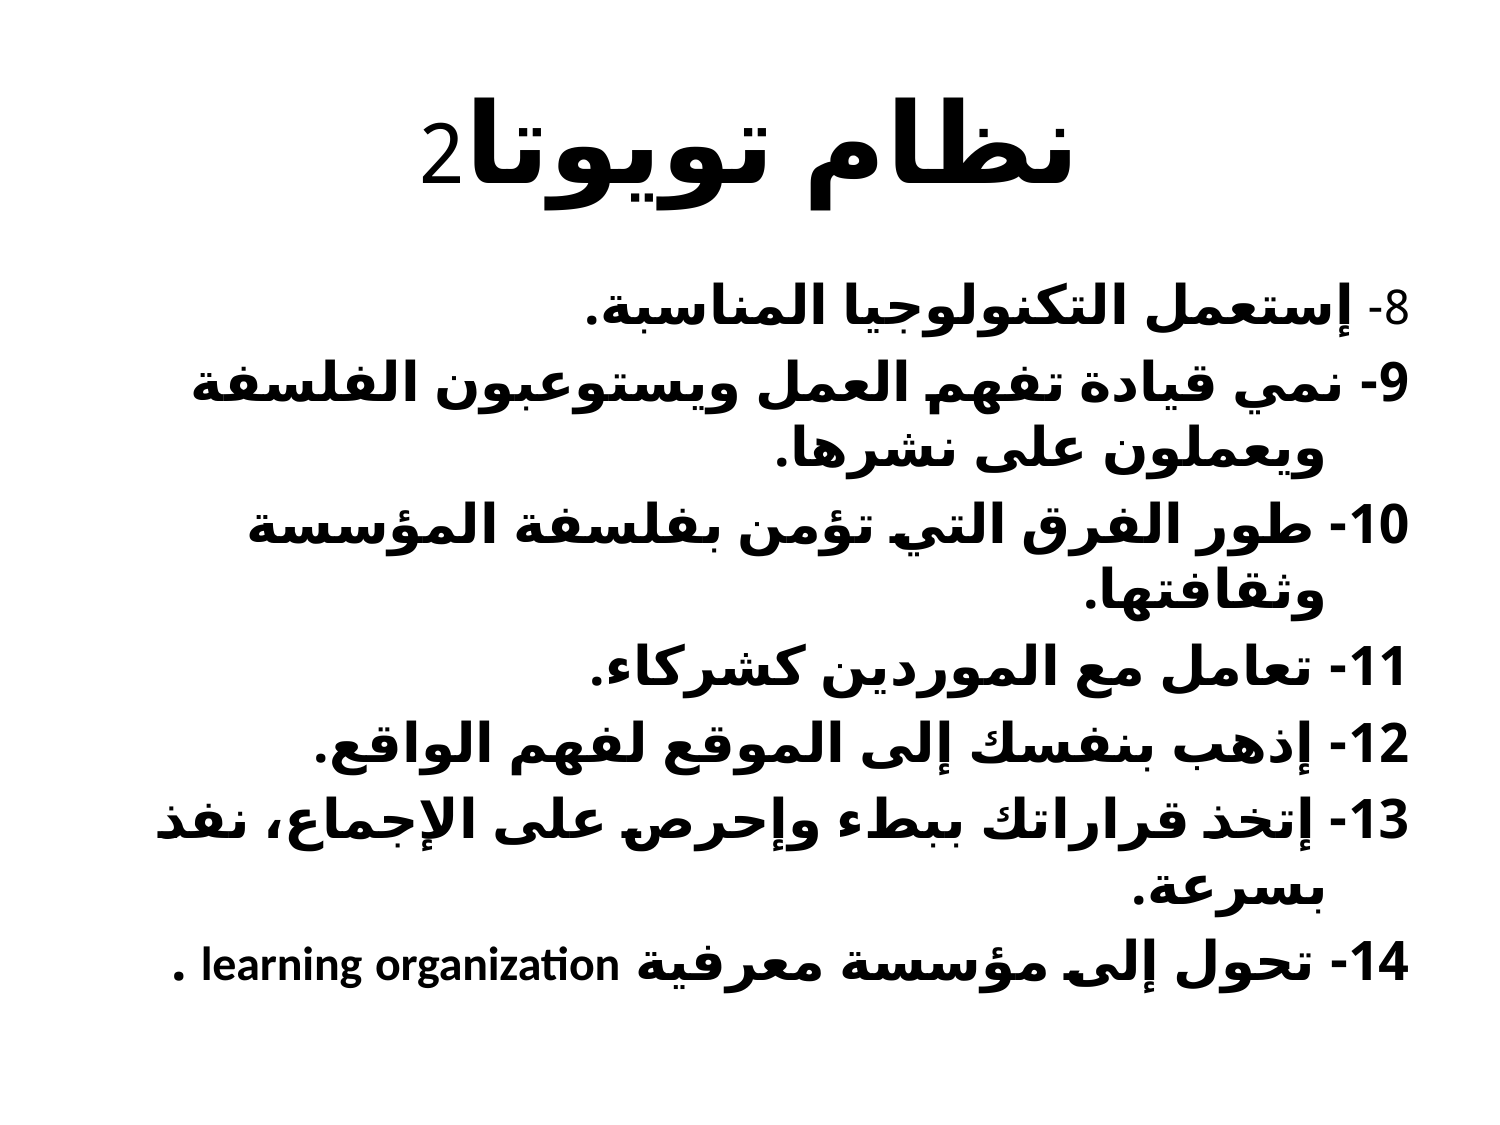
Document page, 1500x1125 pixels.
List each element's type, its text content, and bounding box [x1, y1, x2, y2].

title نظام تويوتا2 [75, 45, 1425, 233]
list 8- إستعمل التكنولوجيا المناسبة. 9- نمي قيادة تفهم العمل ويستوعبون الفلسفة ويعملون على نشرها. 10- طور الفرق التي تؤمن بفلسفة المؤسسة وثقافتها. 11- تعامل مع الموردين كشركاء. 12- إذهب بنفسك إلى الموقع لفهم الواقع. 13- إتخذ قراراتك ببطء وإحرص على الإجماع، نفذ بسرعة. 14- تحول إلى مؤسسة معرفية learning organization . [75, 262, 1425, 1005]
